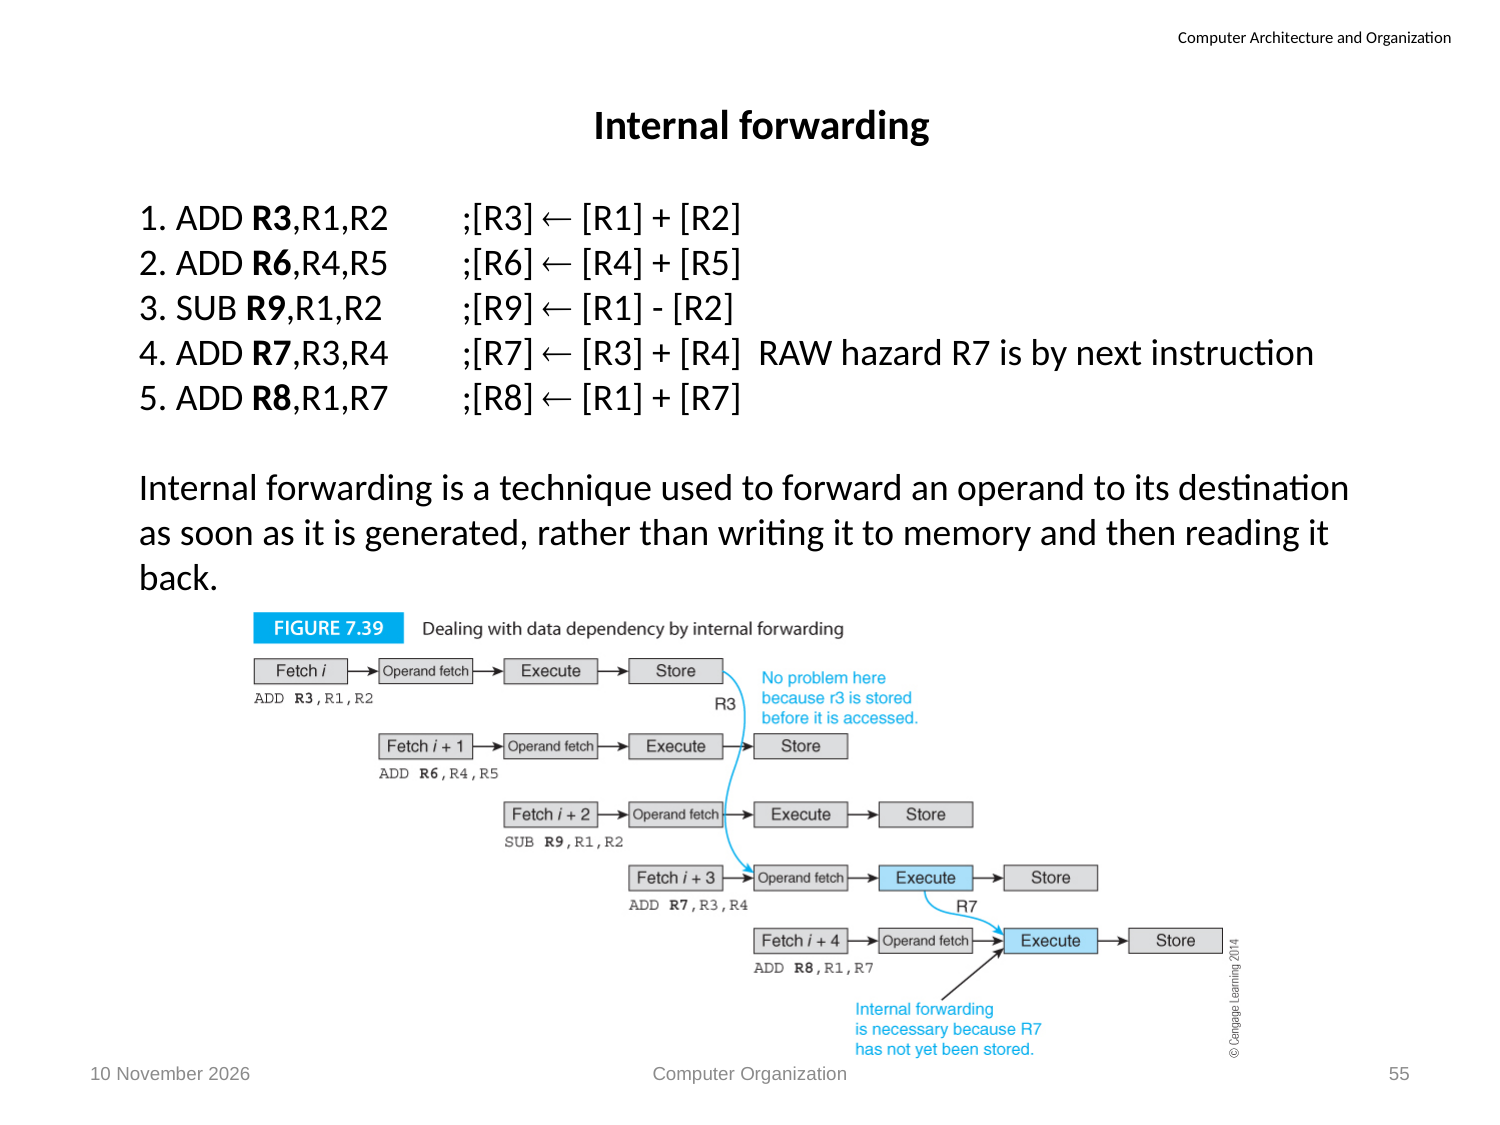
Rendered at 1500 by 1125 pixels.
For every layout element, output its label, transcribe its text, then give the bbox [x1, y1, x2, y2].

picture [253, 612, 1242, 1060]
footer Computer Organization [512, 1067, 988, 1103]
picture [332, 621, 339, 634]
picture [276, 621, 282, 634]
slide_number 55 [1074, 1042, 1425, 1103]
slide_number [75, 1042, 425, 1103]
text_box Internal forwarding 1. ADD R3,R1,R2 ;[R3]  [R1] + [R2] 2. ADD R6,R4,R5 ;[R6]  [R4] + [R5] 3. SUB R9,R1,R2 ;[R9]  [R1] - [R2] 4. ADD R7,R3,R4 ;[R7]  [R3] + [R4] RAW hazard R7 is by next instruction 5. ADD R8,R1,R7 ;[R8]  [R1] + [R7] Internal forwarding is a technique used to forward an operand to its destination as soon as it is generated, rather than writing it to memory and then reading it back. [123, 90, 1400, 605]
picture [320, 621, 324, 634]
picture [377, 624, 383, 634]
